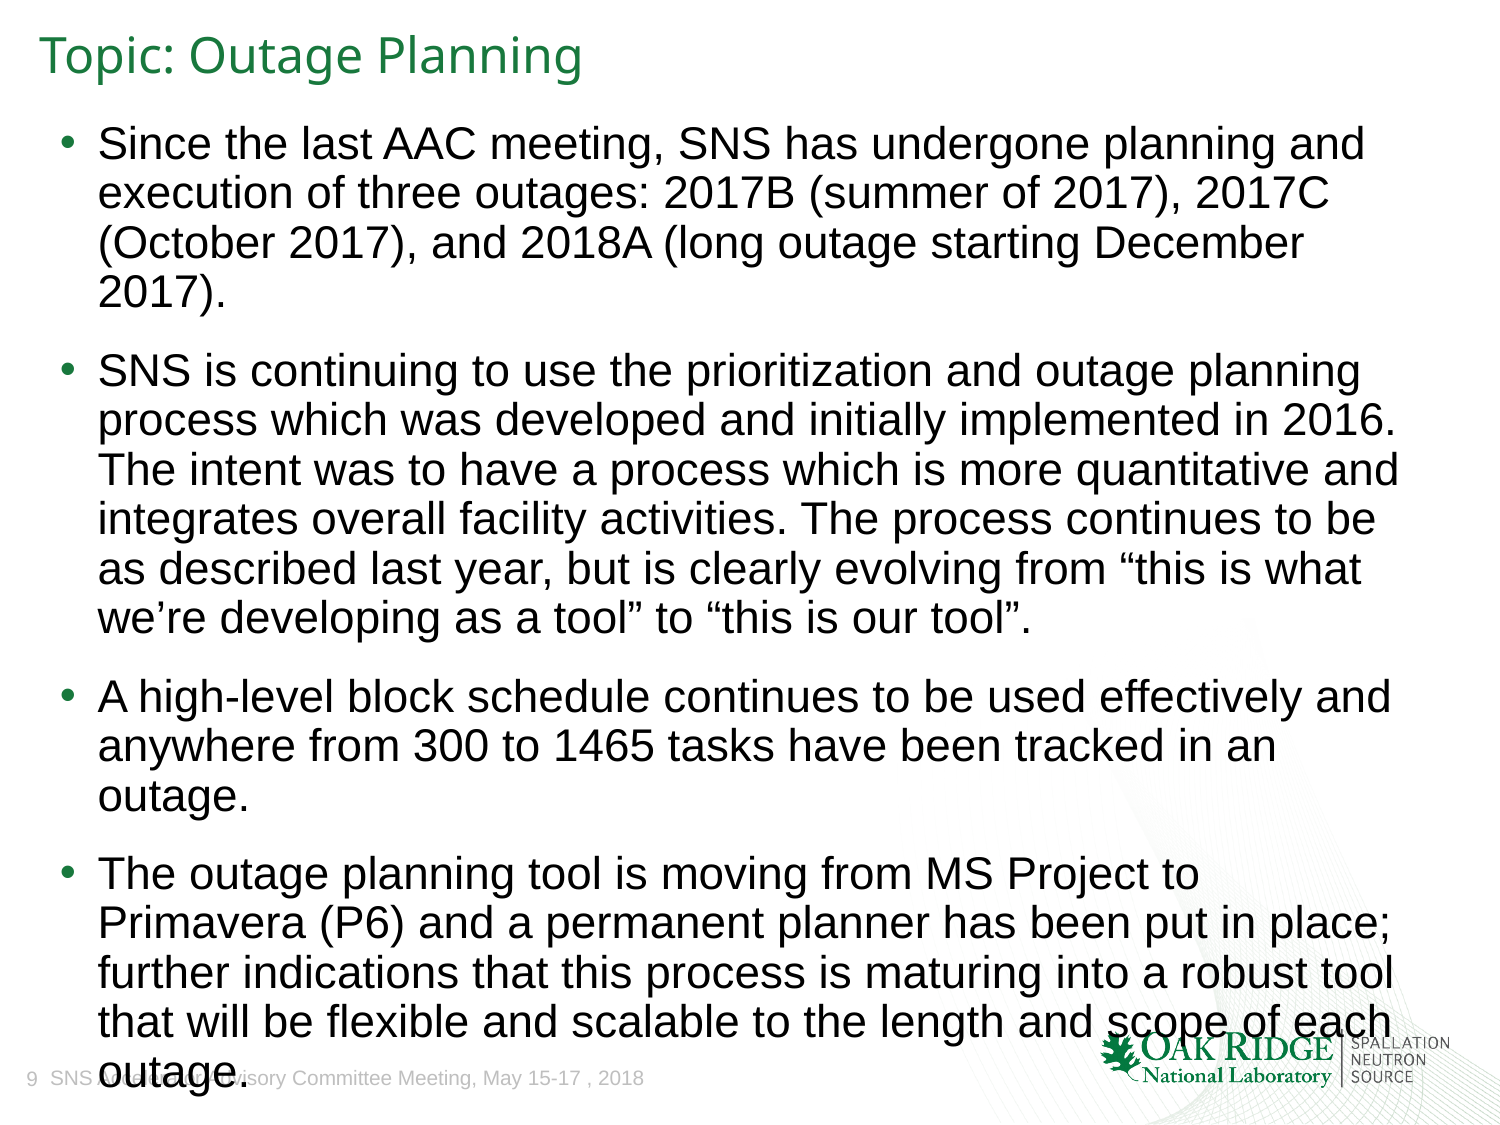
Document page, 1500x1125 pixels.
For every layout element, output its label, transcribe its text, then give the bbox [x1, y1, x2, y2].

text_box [776, 227, 899, 251]
picture [0, 0, 1500, 1125]
list Since the last AAC meeting, SNS has undergone planning and execution of three outages: 2017B (summer of 2017), 2017C (October 2017), and 2018A (long outage starting December 2017). SNS is continuing to use the prioritization and outage planning process which was developed and initially implemented in 2016. The intent was to have a process which is more quantitative and integrates overall facility activities. The process continues to be as described last year, but is clearly evolving from “this is what we’re developing as a tool” to “this is our tool”. A high-level block schedule continues to be used effectively and anywhere from 300 to 1465 tasks have been tracked in an outage. The outage planning tool is moving from MS Project to Primavera (P6) and a permanent planner has been put in place; further indications that this process is maturing into a robust tool that will be flexible and scalable to the length and scope of each outage. [44, 112, 1438, 1038]
title Topic: Outage Planning [24, 24, 1500, 94]
